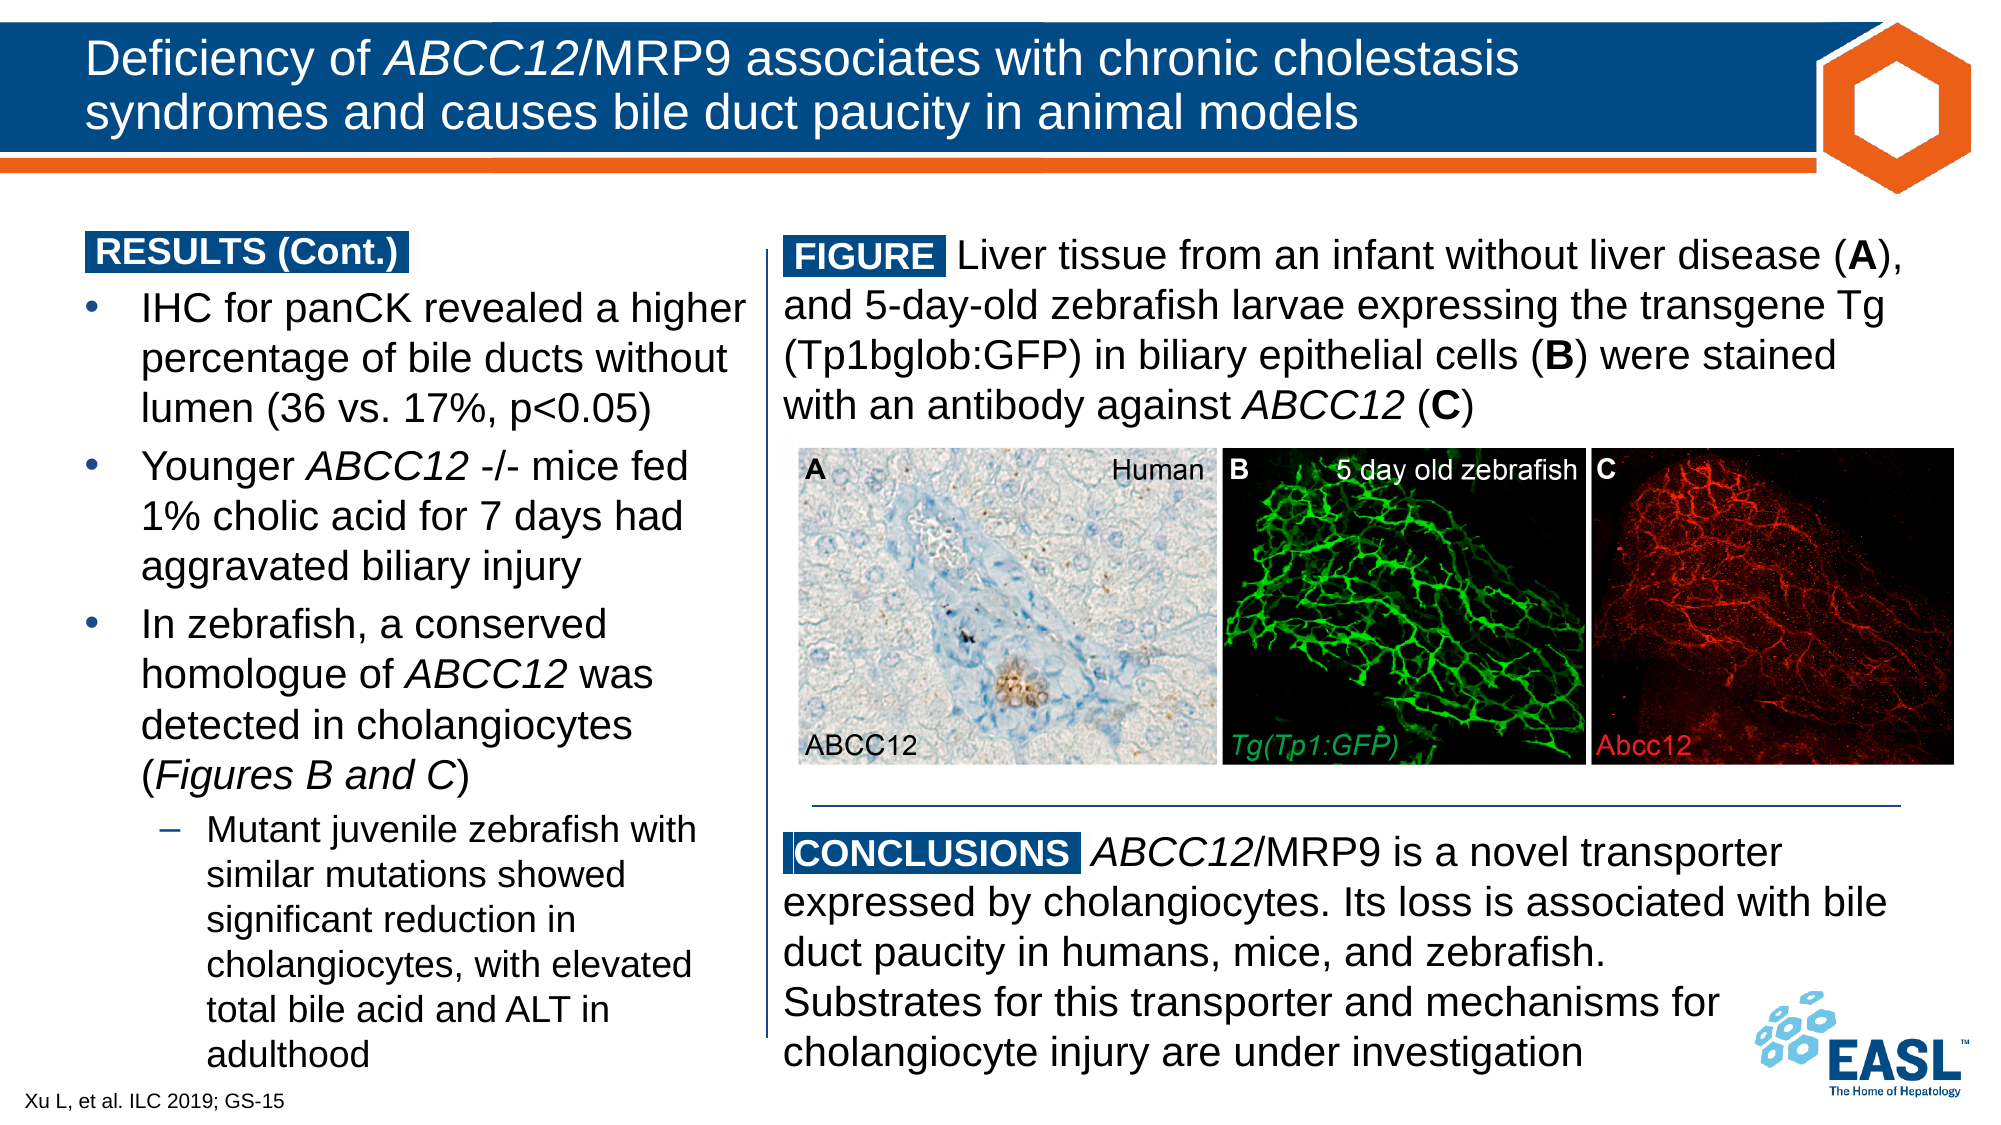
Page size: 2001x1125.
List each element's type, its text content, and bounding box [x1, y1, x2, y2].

text_box CONCLUSIONS ​ ABCC12/MRP9 is a novel transporter expressed by cholangiocytes. Its loss is associated with bile duct paucity in humans, mice, and zebrafish. Substrates for this transporter and mechanisms for cholangiocyte injury are under investigation [768, 816, 1931, 1125]
picture [797, 446, 1954, 765]
picture [1931, 987, 1972, 1100]
picture [0, 22, 1971, 194]
title Deficiency of ABCC12/MRP9 associates with chronic cholestasis syndromes and causes bile duct paucity in animal models [69, 23, 1741, 150]
text_box FIGURE Liver tissue from an infant without liver disease (A), and 5-day-old zebrafish larvae expressing the transgene Tg (Tp1bglob:GFP) in biliary epithelial cells (B) were stained with an antibody against ABCC12 (C) ​ [768, 219, 1931, 542]
text_box RESULTS (Cont.) ​ IHC for panCK revealed a higher percentage of bile ducts without lumen (36 vs. 17%, p<0.05) Younger ABCC12 -/- mice fed 1% cholic acid for 7 days had aggravated biliary injury In zebrafish, a conserved homologue of ABCC12 was detected in cholangiocytes (Figures B and C) Mutant juvenile zebrafish with similar mutations showed significant reduction in cholangiocytes, with elevated total bile acid and ALT in adulthood [69, 219, 767, 979]
list Xu L, et al. ILC 2019; GS-15 [1, 1062, 768, 1125]
